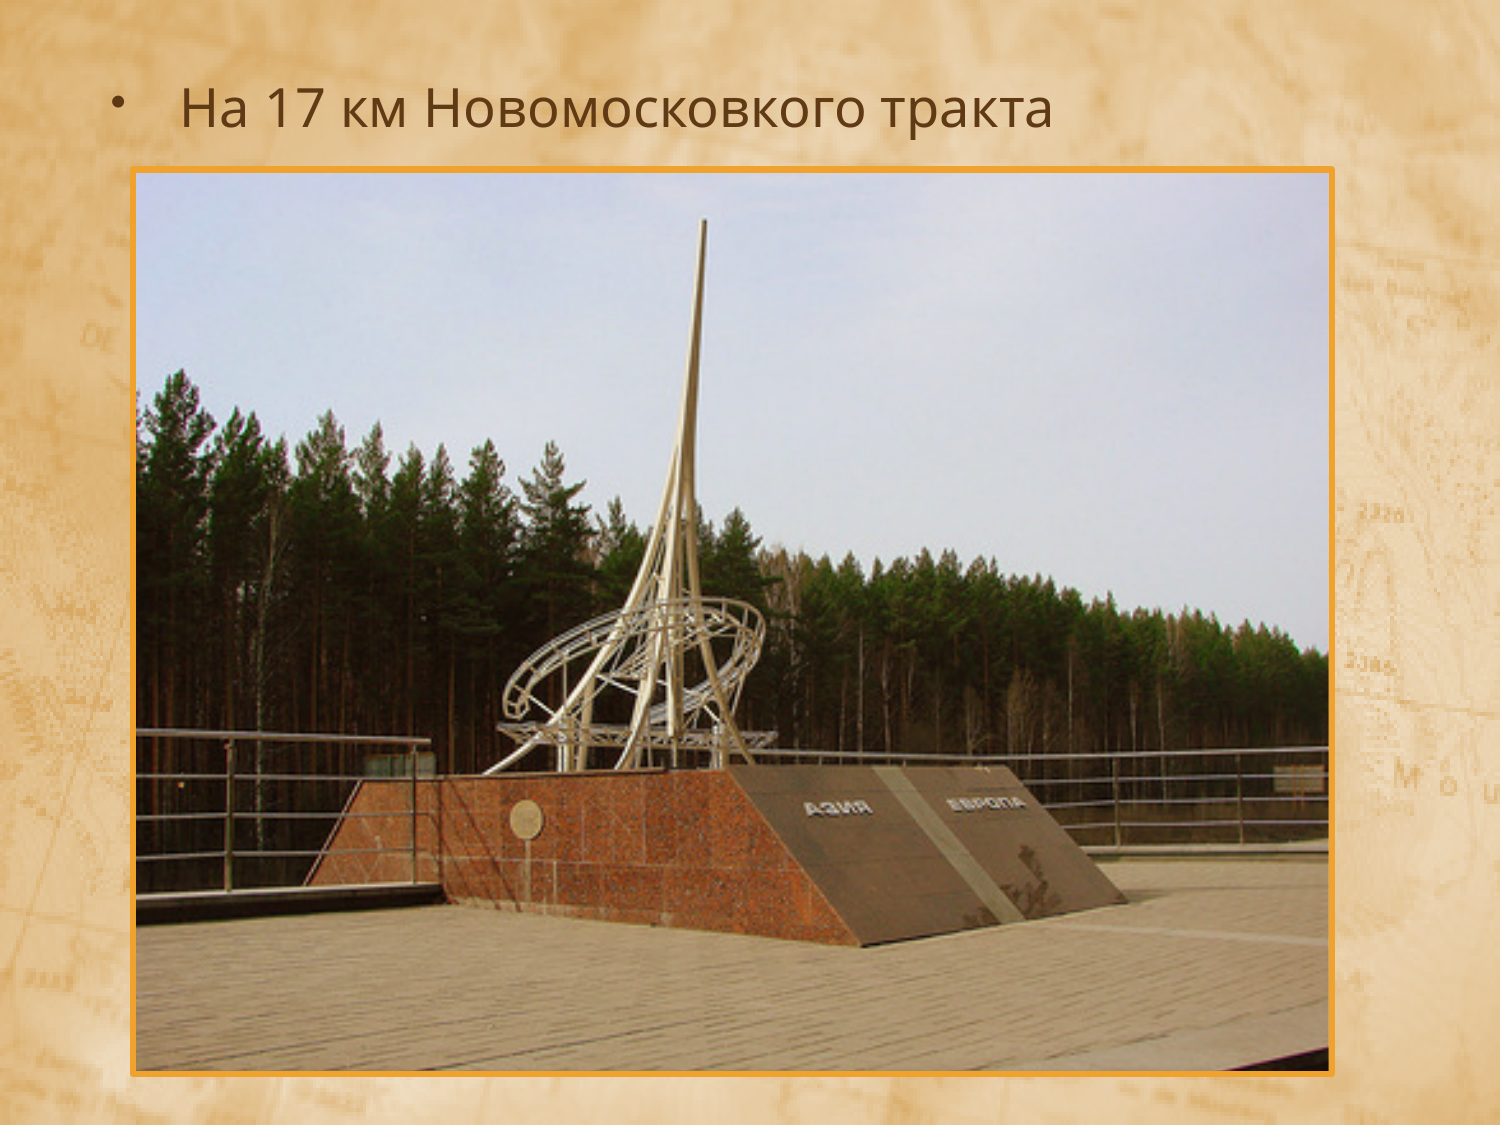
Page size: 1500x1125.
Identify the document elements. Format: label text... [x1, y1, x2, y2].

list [135, 172, 1330, 1072]
list На 17 км Новомосковкого тракта [75, 66, 1400, 315]
